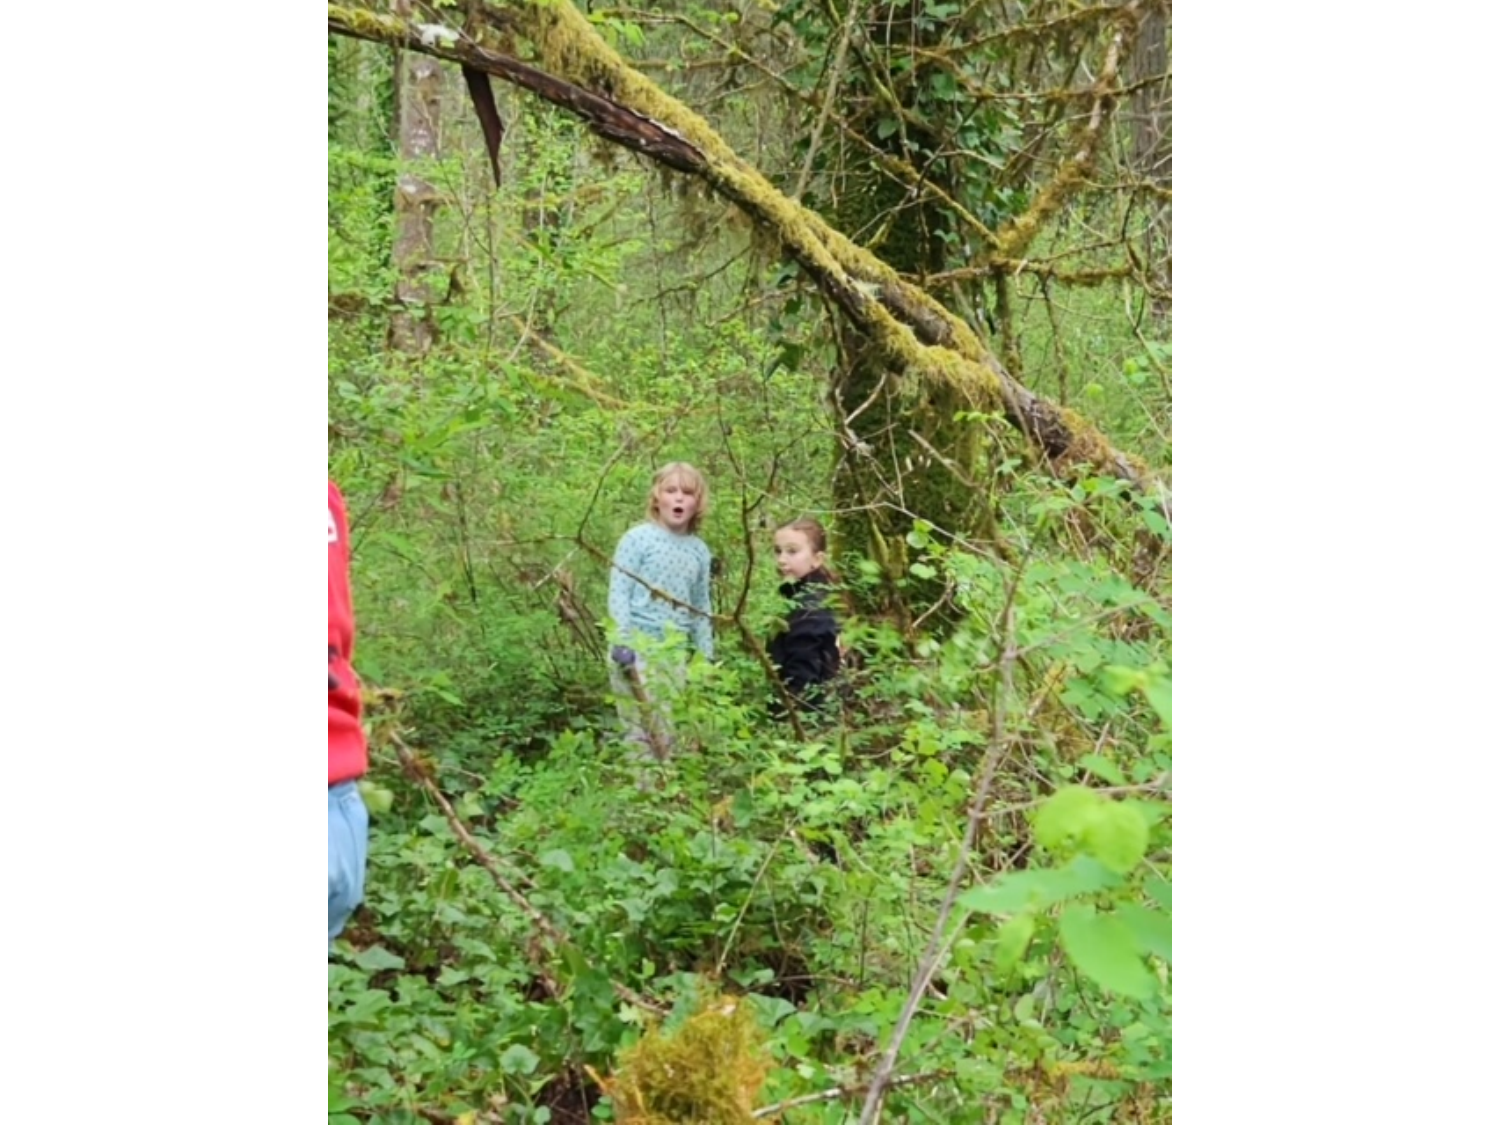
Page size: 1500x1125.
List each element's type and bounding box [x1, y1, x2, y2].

picture [327, 0, 1173, 1125]
